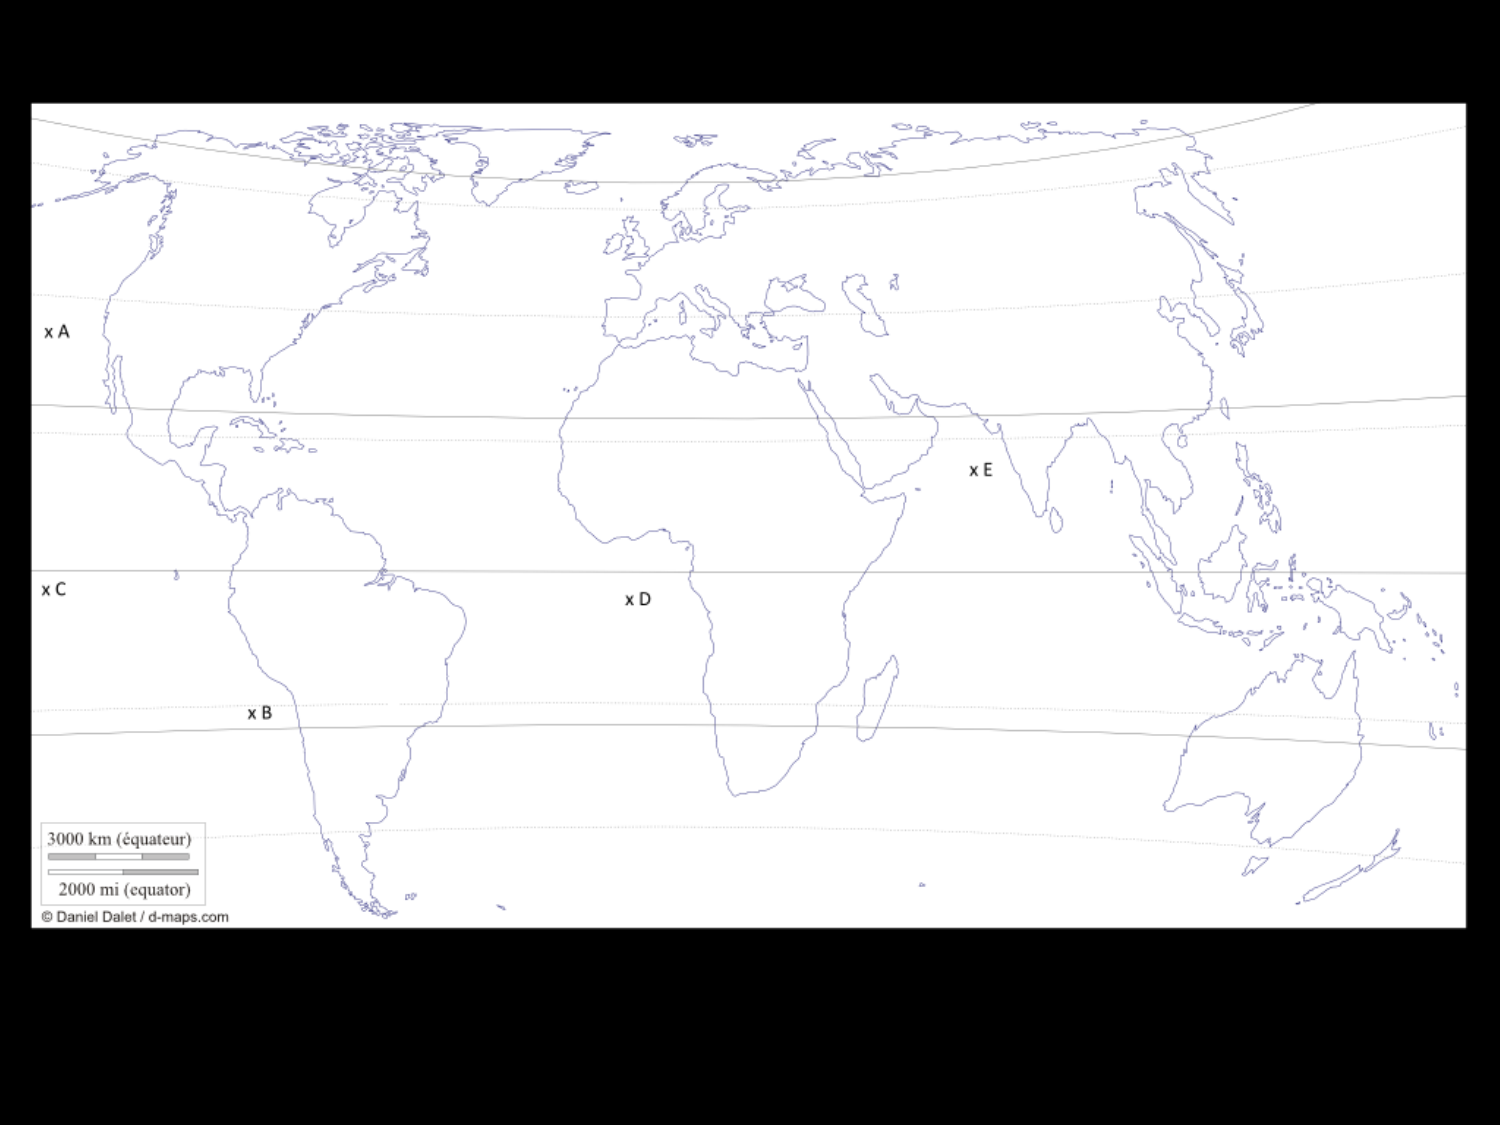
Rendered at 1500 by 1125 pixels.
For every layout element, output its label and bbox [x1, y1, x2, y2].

list [29, 101, 1469, 931]
